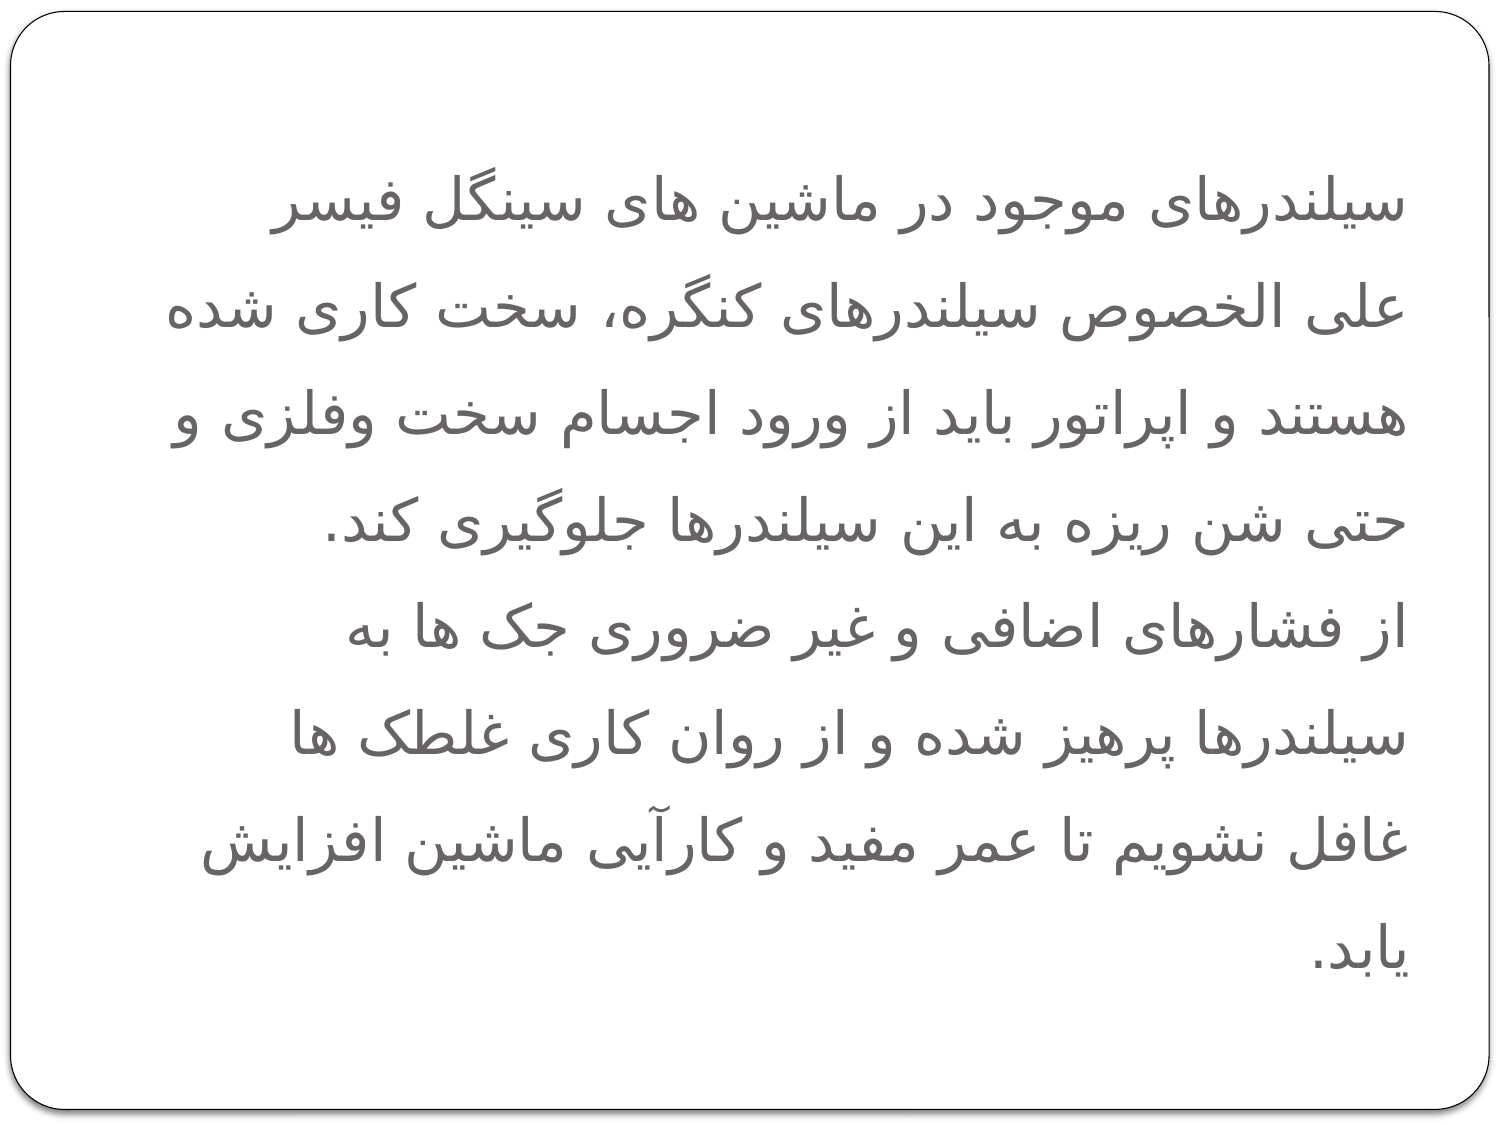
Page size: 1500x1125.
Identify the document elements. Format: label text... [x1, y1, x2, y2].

title سیلندرهای موجود در ماشین های سینگل فیسر علی الخصوص سیلندرهای کنگره، سخت کاری شده هستند و اپراتور باید از ورود اجسام سخت وفلزی و حتی شن ریزه به این سیلندرها جلوگیری کند. از فشارهای اضافی و غیر ضروری جک ها به سیلندرها پرهیز شده و از روان کاری غلطک ها غافل نشویم تا عمر مفید و کارآیی ماشین افزایش یابد. [150, 45, 1425, 1067]
